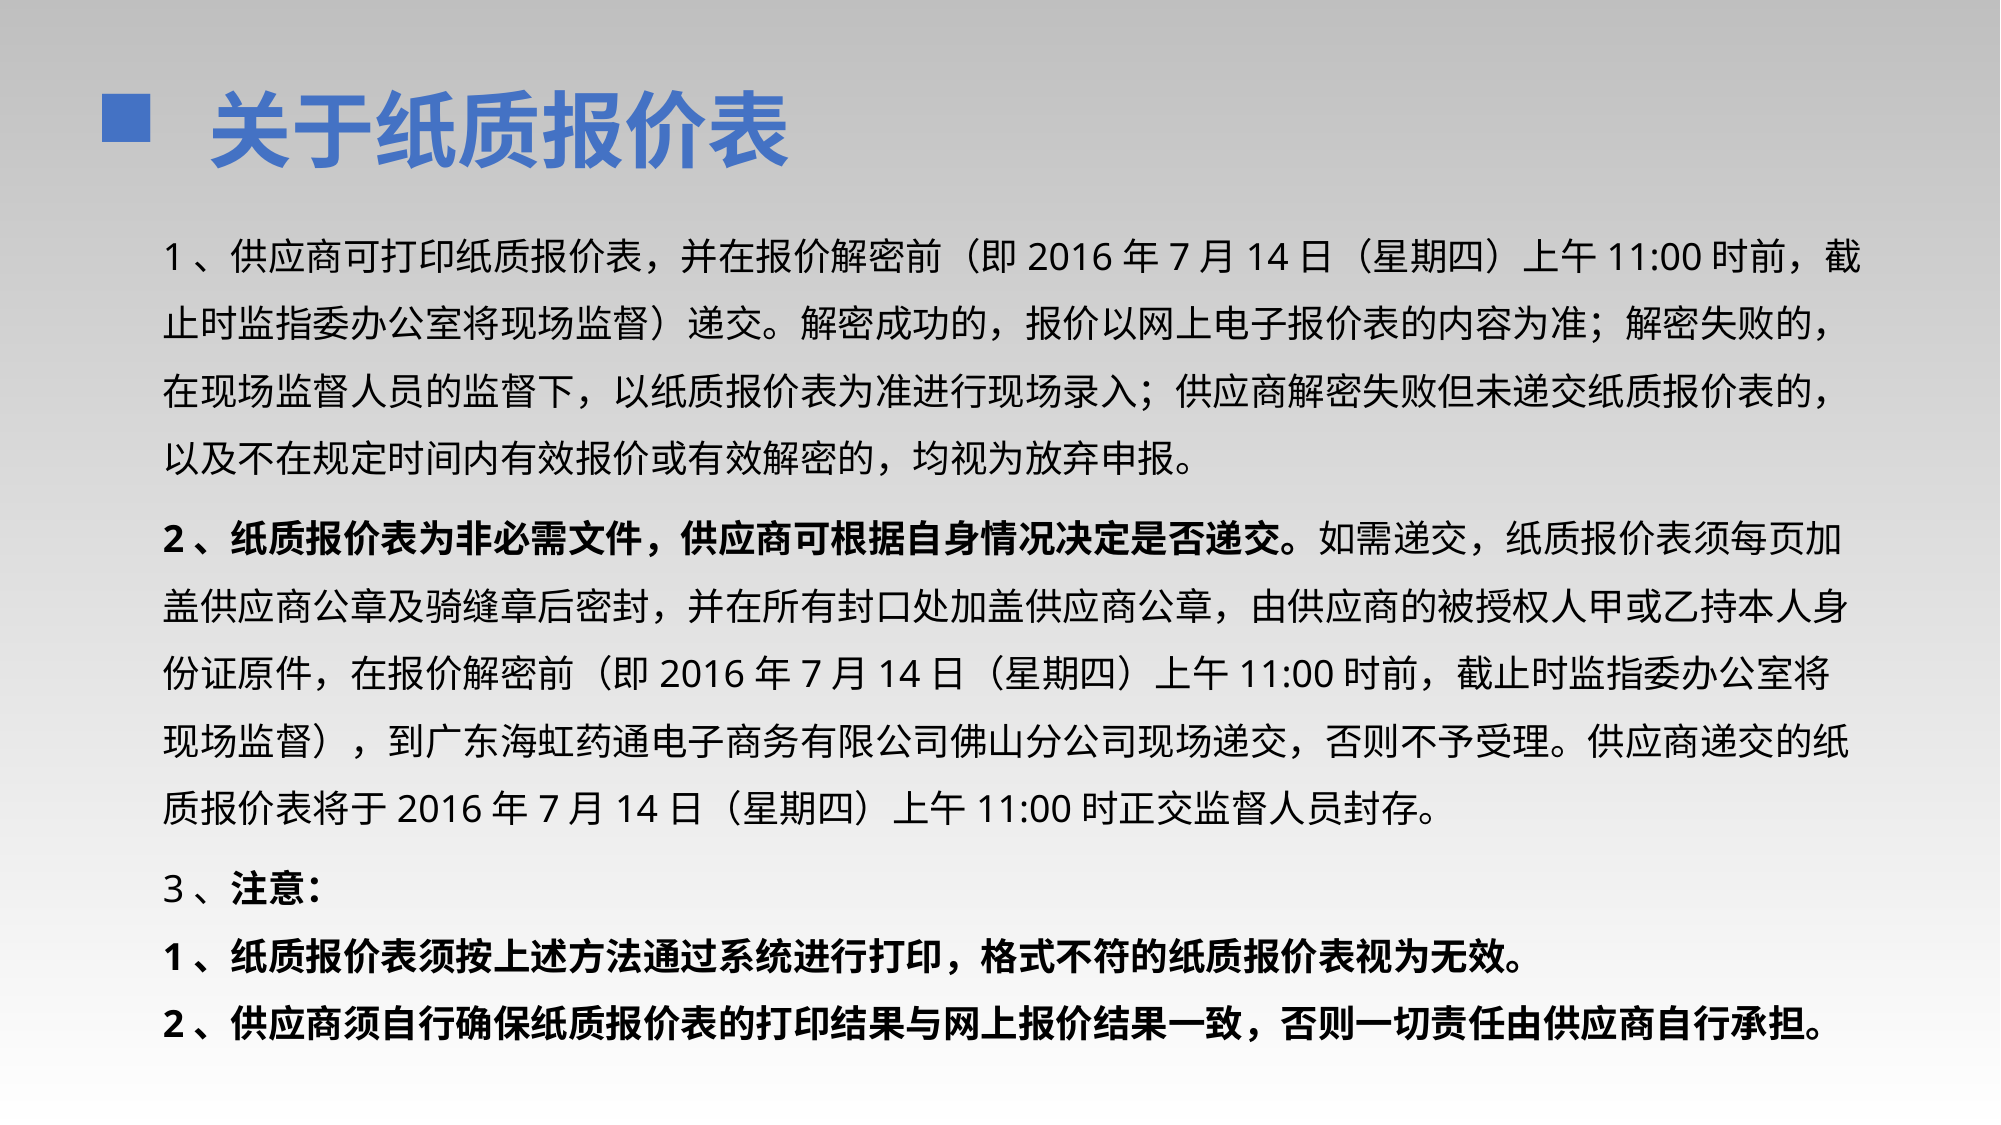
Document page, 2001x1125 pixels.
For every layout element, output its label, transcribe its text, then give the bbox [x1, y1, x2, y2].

text_box 1、供应商可打印纸质报价表，并在报价解密前（即2016年7月14日（星期四）上午11:00时前，截止时监指委办公室将现场监督）递交。解密成功的，报价以网上电子报价表的内容为准；解密失败的，在现场监督人员的监督下，以纸质报价表为准进行现场录入；供应商解密失败但未递交纸质报价表的，以及不在规定时间内有效报价或有效解密的，均视为放弃申报。 2、纸质报价表为非必需文件，供应商可根据自身情况决定是否递交。如需递交，纸质报价表须每页加盖供应商公章及骑缝章后密封，并在所有封口处加盖供应商公章，由供应商的被授权人甲或乙持本人身份证原件，在报价解密前（即2016年7月14日（星期四）上午11:00时前，截止时监指委办公室将现场监督），到广东海虹药通电子商务有限公司佛山分公司现场递交，否则不予受理。供应商递交的纸质报价表将于2016年7月14日（星期四）上午11:00时正交监督人员封存。 3、注意： 1、纸质报价表须按上述方法通过系统进行打印，格式不符的纸质报价表视为无效。 2、供应商须自行确保纸质报价表的打印结果与网上报价结果一致，否则一切责任由供应商自行承担。 [148, 202, 1879, 1053]
text_box 关于纸质报价表 [80, 71, 1264, 186]
